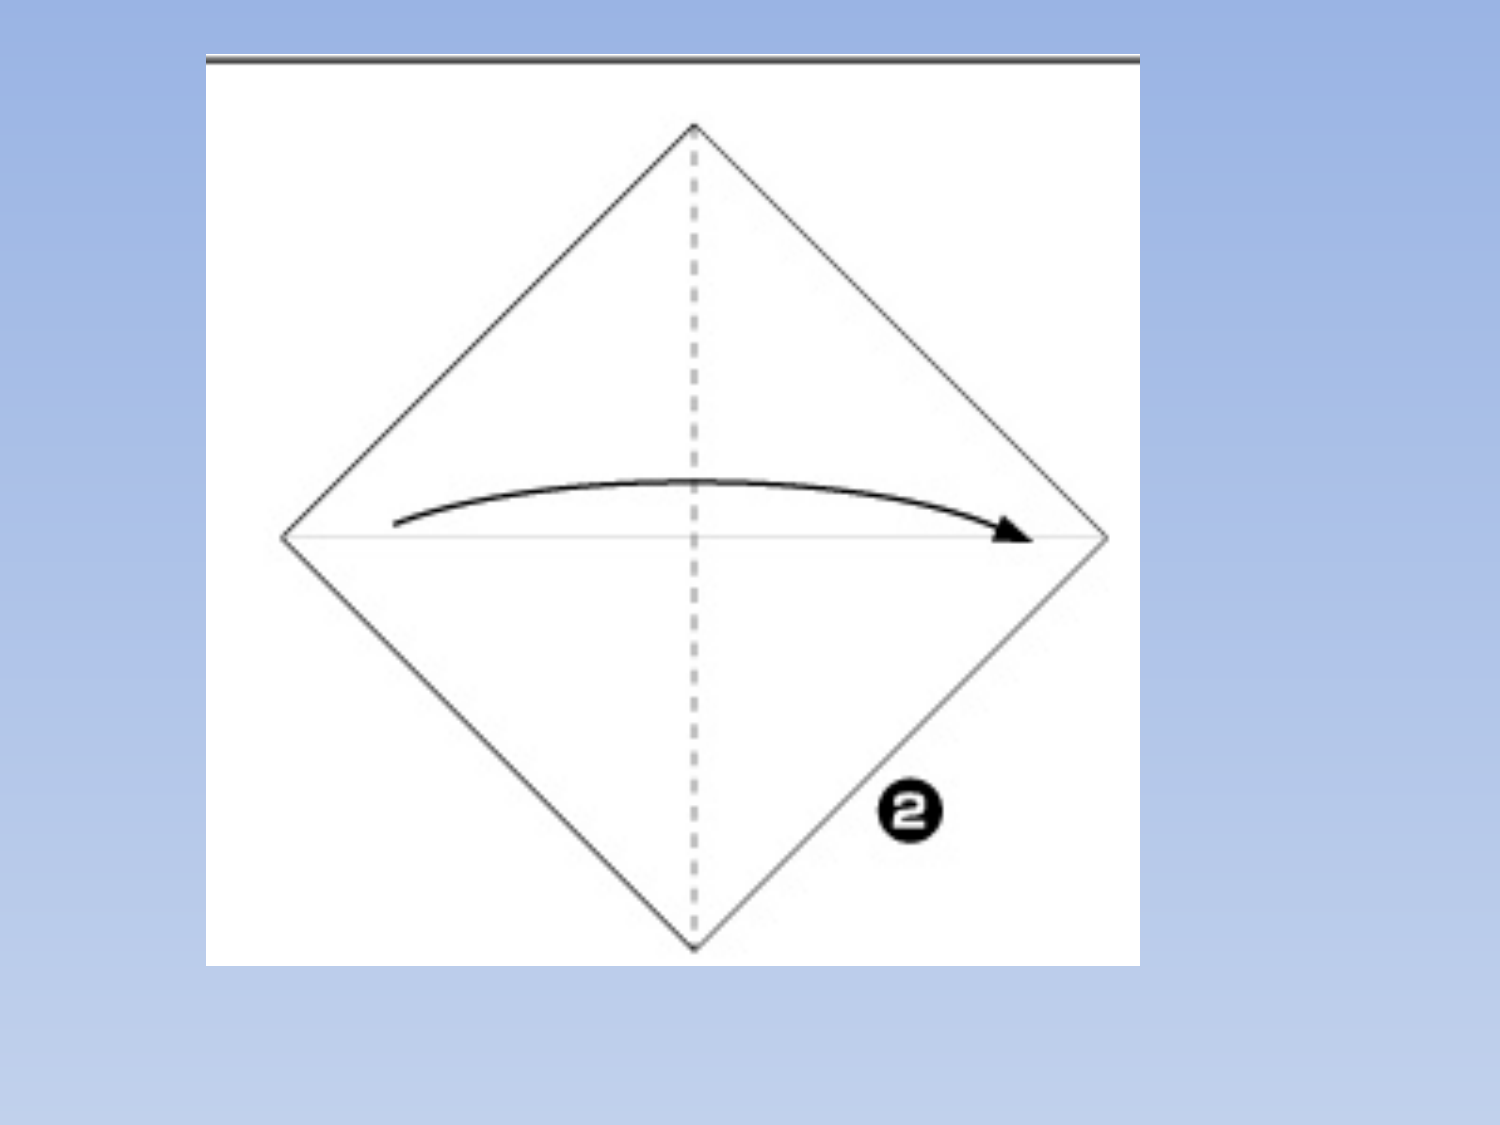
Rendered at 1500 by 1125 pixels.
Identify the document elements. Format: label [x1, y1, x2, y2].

picture [206, 54, 1140, 966]
